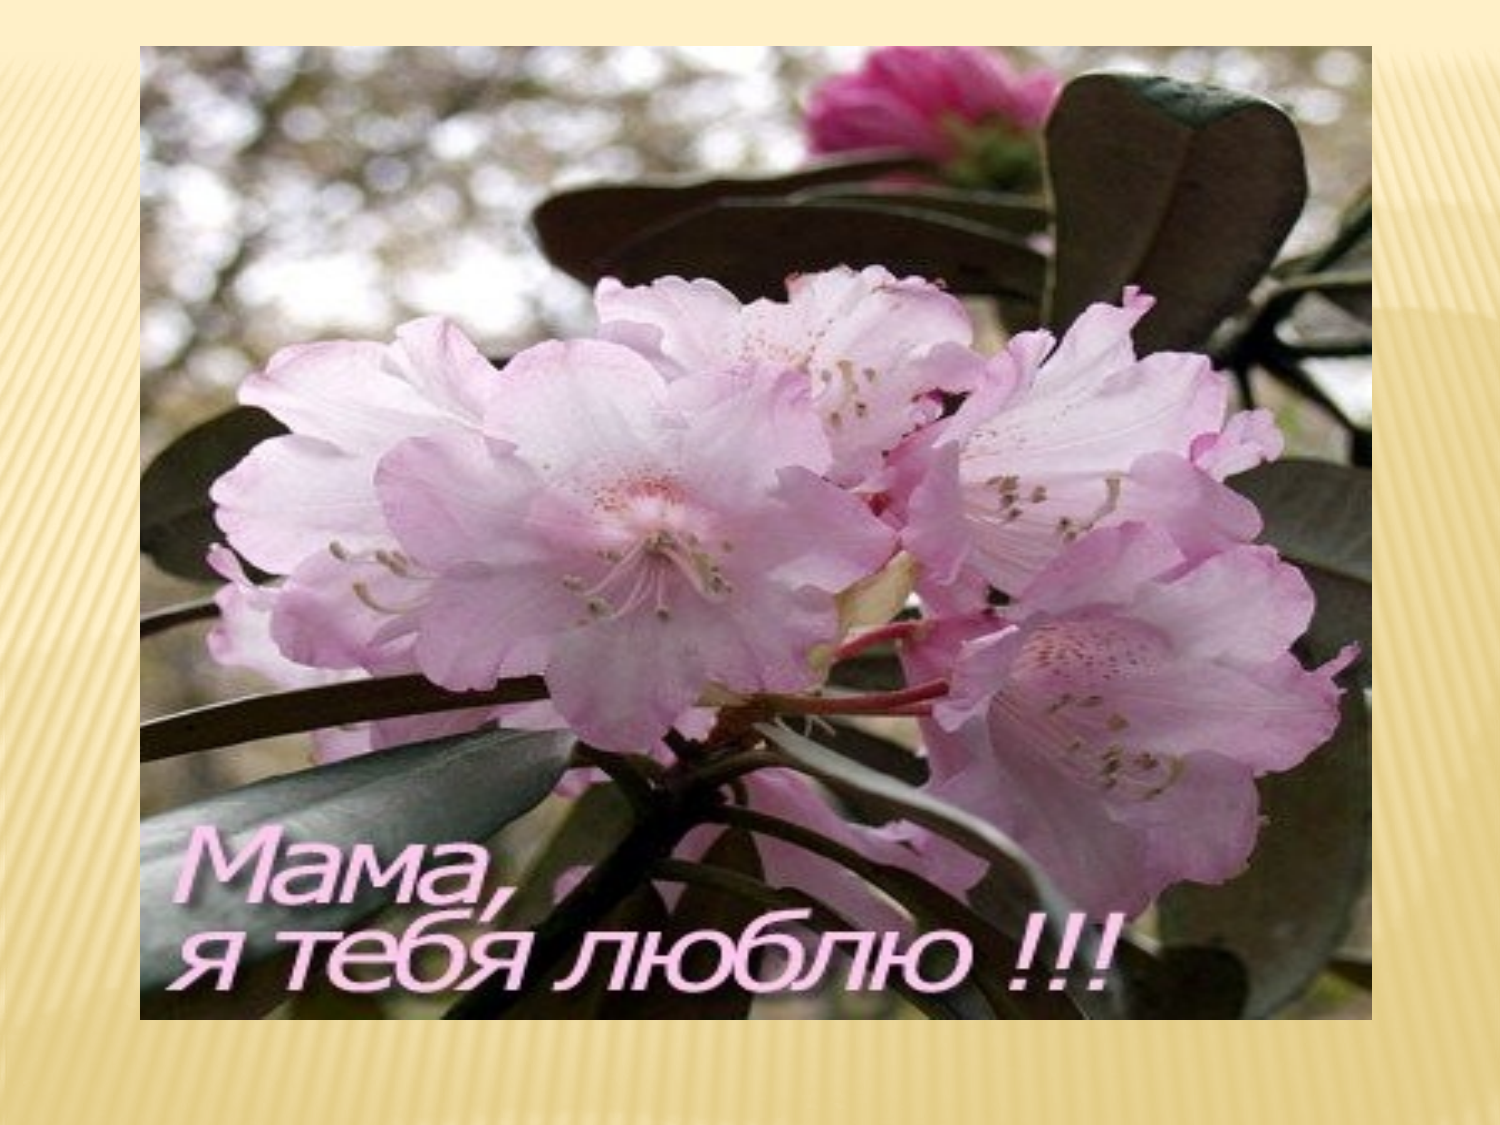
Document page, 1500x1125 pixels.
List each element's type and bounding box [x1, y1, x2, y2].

picture [140, 46, 1372, 1020]
